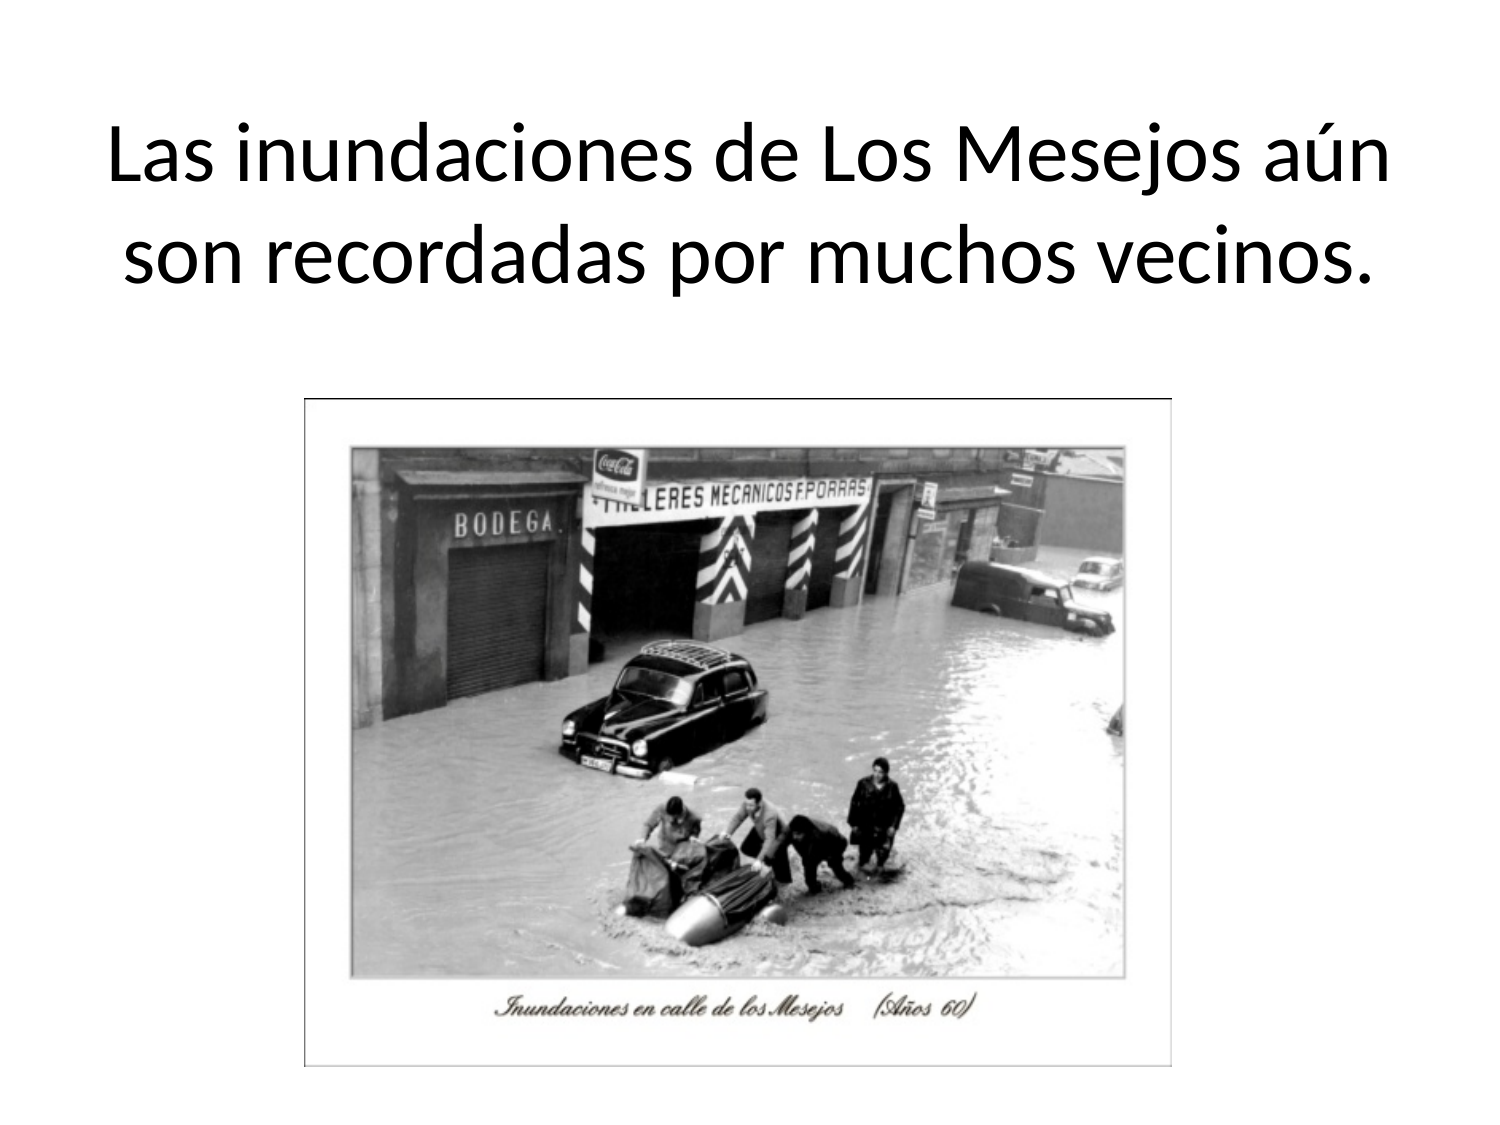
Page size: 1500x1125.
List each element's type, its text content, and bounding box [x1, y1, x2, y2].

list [304, 398, 1172, 1067]
title Las inundaciones de Los Mesejos aún son recordadas por muchos vecinos. [75, 45, 1425, 352]
